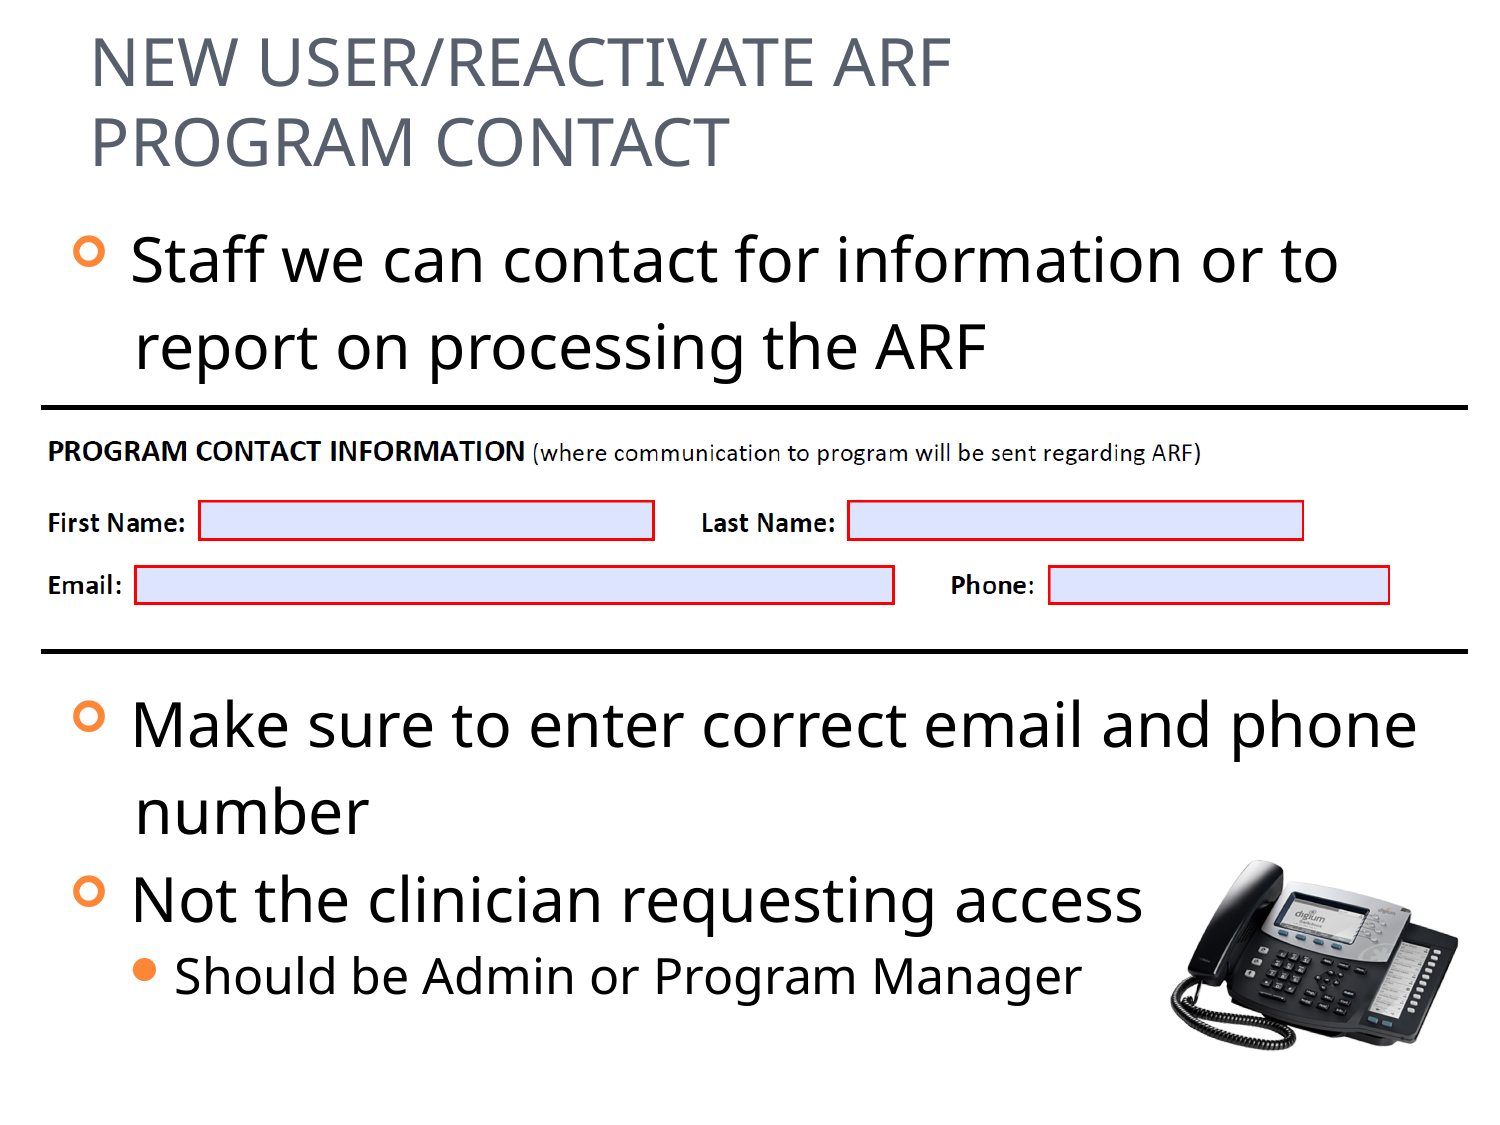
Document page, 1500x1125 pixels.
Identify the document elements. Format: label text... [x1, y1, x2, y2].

list Staff we can contact for information or to report on processing the ARF Make sure to enter correct email and phone number Not the clinician requesting access Should be Admin or Program Manager [54, 212, 1446, 392]
title New User/Reactivate ARF Program Contact [75, 0, 1300, 188]
picture [1164, 849, 1466, 1081]
list Staff we can contact for information or to report on processing the ARF Make sure to enter correct email and phone number Not the clinician requesting access Should be Admin or Program Manager [54, 669, 1446, 1062]
picture [26, 395, 1473, 660]
